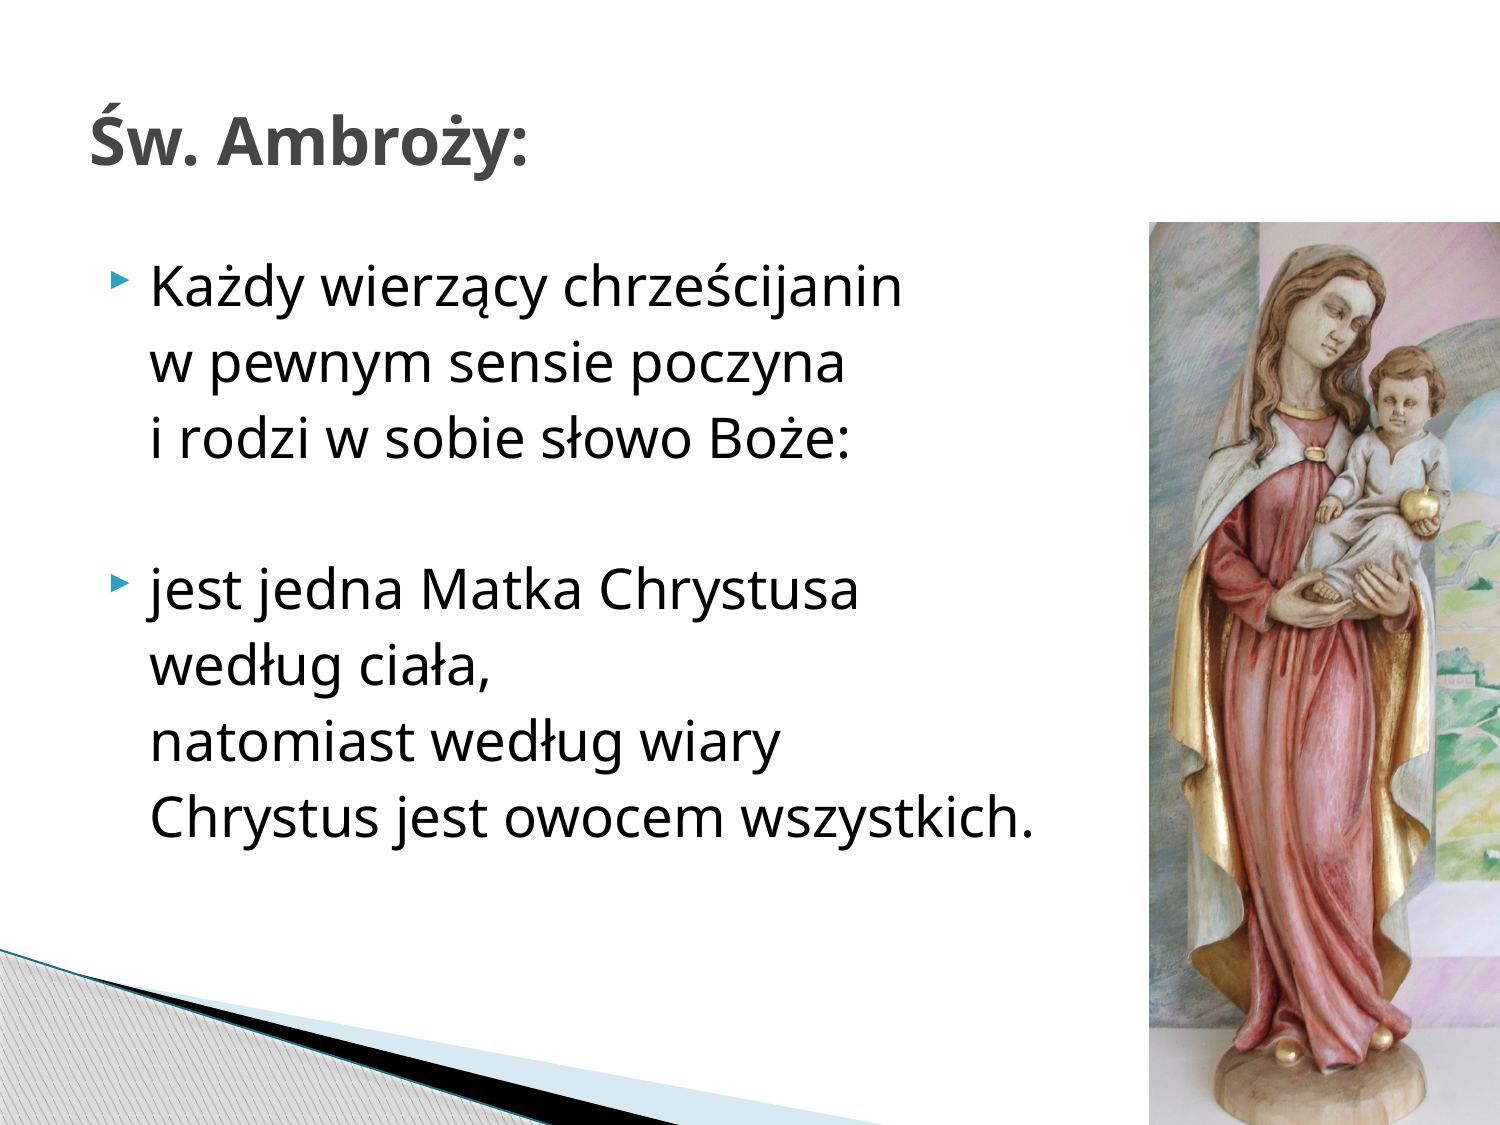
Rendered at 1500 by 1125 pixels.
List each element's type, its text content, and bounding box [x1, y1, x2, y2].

picture [1149, 222, 1500, 1125]
list Każdy wierzący chrześcijanin w pewnym sensie poczyna i rodzi w sobie słowo Boże: jest jedna Matka Chrystusa według ciała, natomiast według wiary Chrystus jest owocem wszystkich. [75, 243, 1143, 986]
title Św. Ambroży: [75, 45, 1425, 233]
